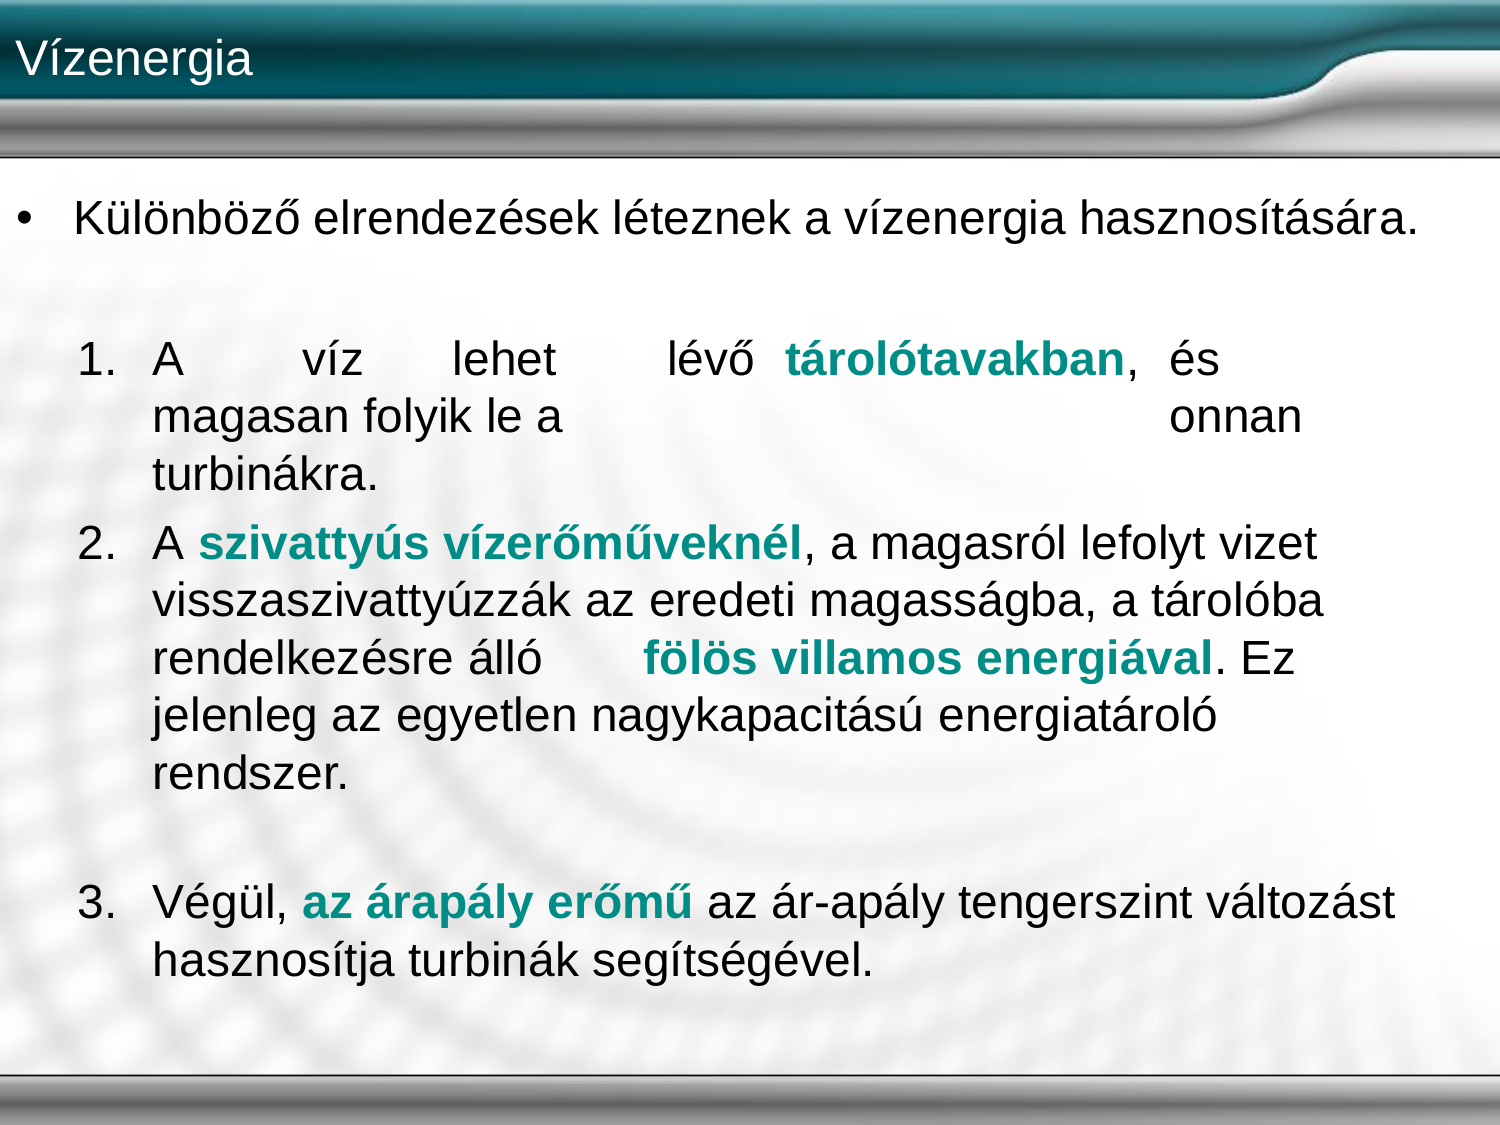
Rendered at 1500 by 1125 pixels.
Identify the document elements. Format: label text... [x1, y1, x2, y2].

picture [0, 0, 1500, 1125]
text_box Különböző elrendezések léteznek a vízenergia hasznosítására. [71, 186, 1421, 244]
text_box A szivattyús vízerőműveknél, a magasról lefolyt vizet visszaszivattyúzzák az eredeti magasságba, a tárolóba rendelkezésre álló fölös villamos energiával. Ez jelenleg az egyetlen nagykapacitású energiatároló rendszer. Végül, az árapály erőmű az ár-apály tengerszint változást hasznosítja turbinák segítségével. [75, 511, 1401, 986]
text_box tárolótavakban, [783, 327, 1142, 385]
text_box • [13, 185, 35, 244]
text_box és onnan [1167, 327, 1386, 443]
text_box 1. A víz lehet magasan folyik le a turbinákra. [75, 327, 640, 500]
text_box lévő [665, 327, 758, 385]
title Vízenergia [12, 25, 1488, 213]
